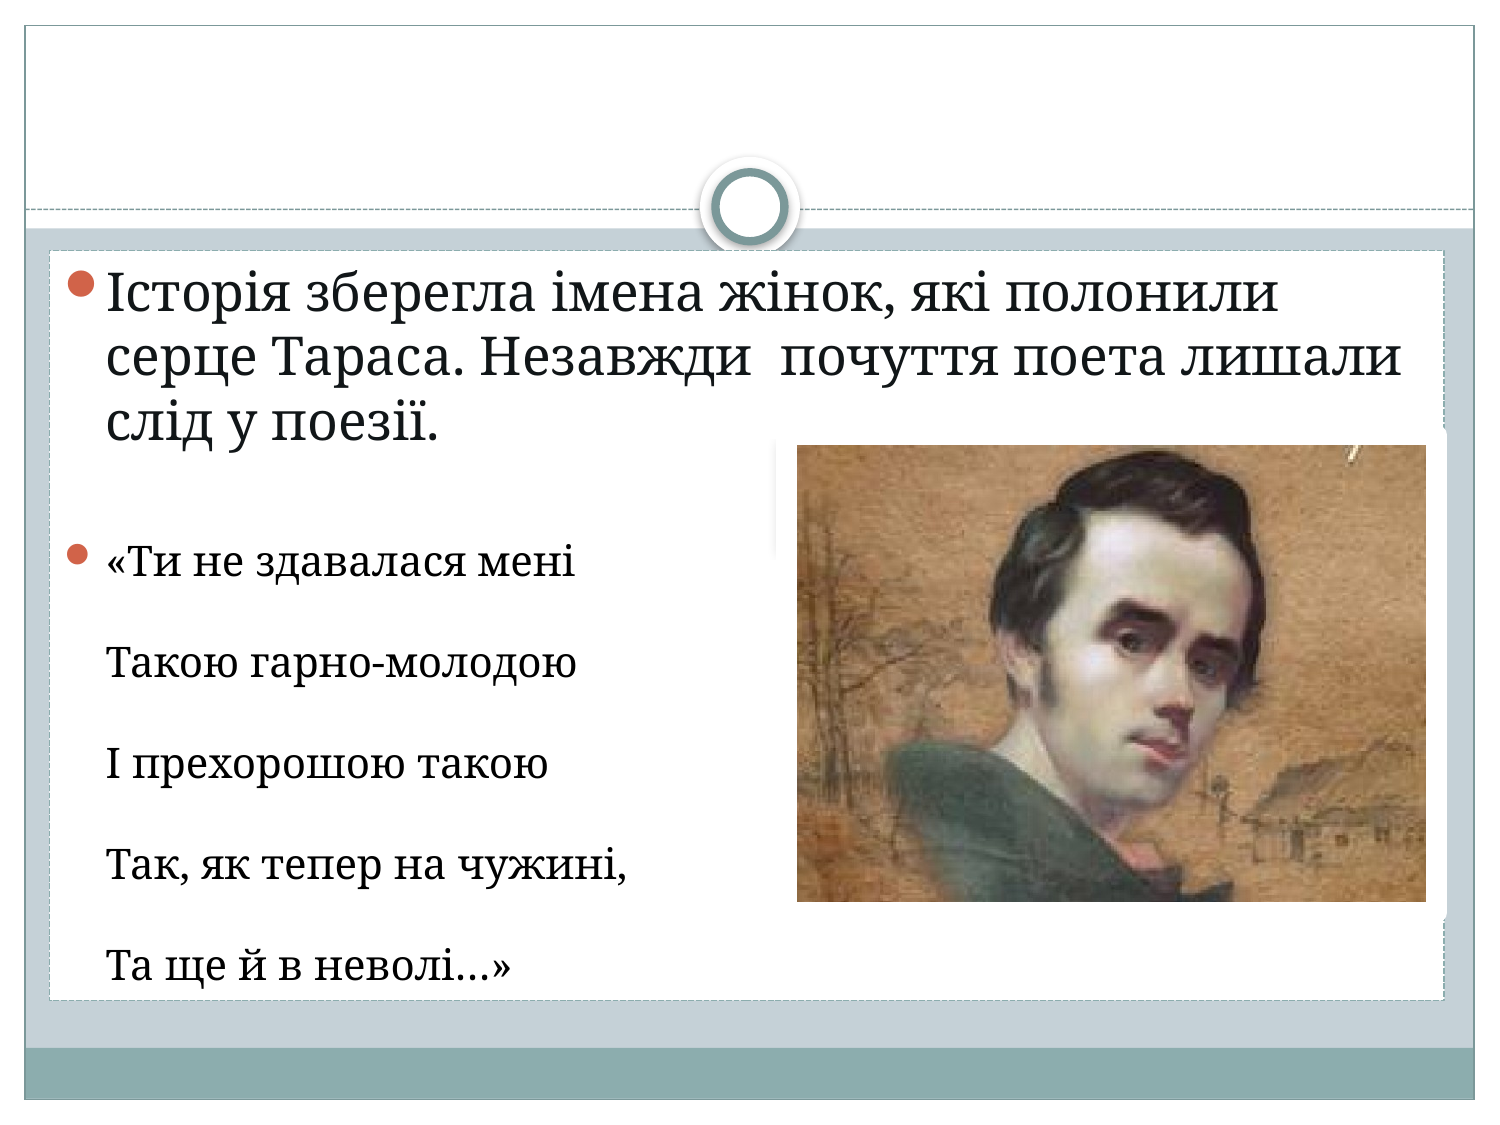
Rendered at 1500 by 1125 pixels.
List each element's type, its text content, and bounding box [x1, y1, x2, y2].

picture [796, 445, 1426, 903]
list Історія зберегла імена жінок, які полонили серце Тараса. Незавжди почуття поета лишали слід у поезії. «Ти не здавалася мені Такою гарно-молодою І прехорошою такою Так, як тепер на чужині, Та ще й в неволі…» [49, 250, 1445, 1001]
